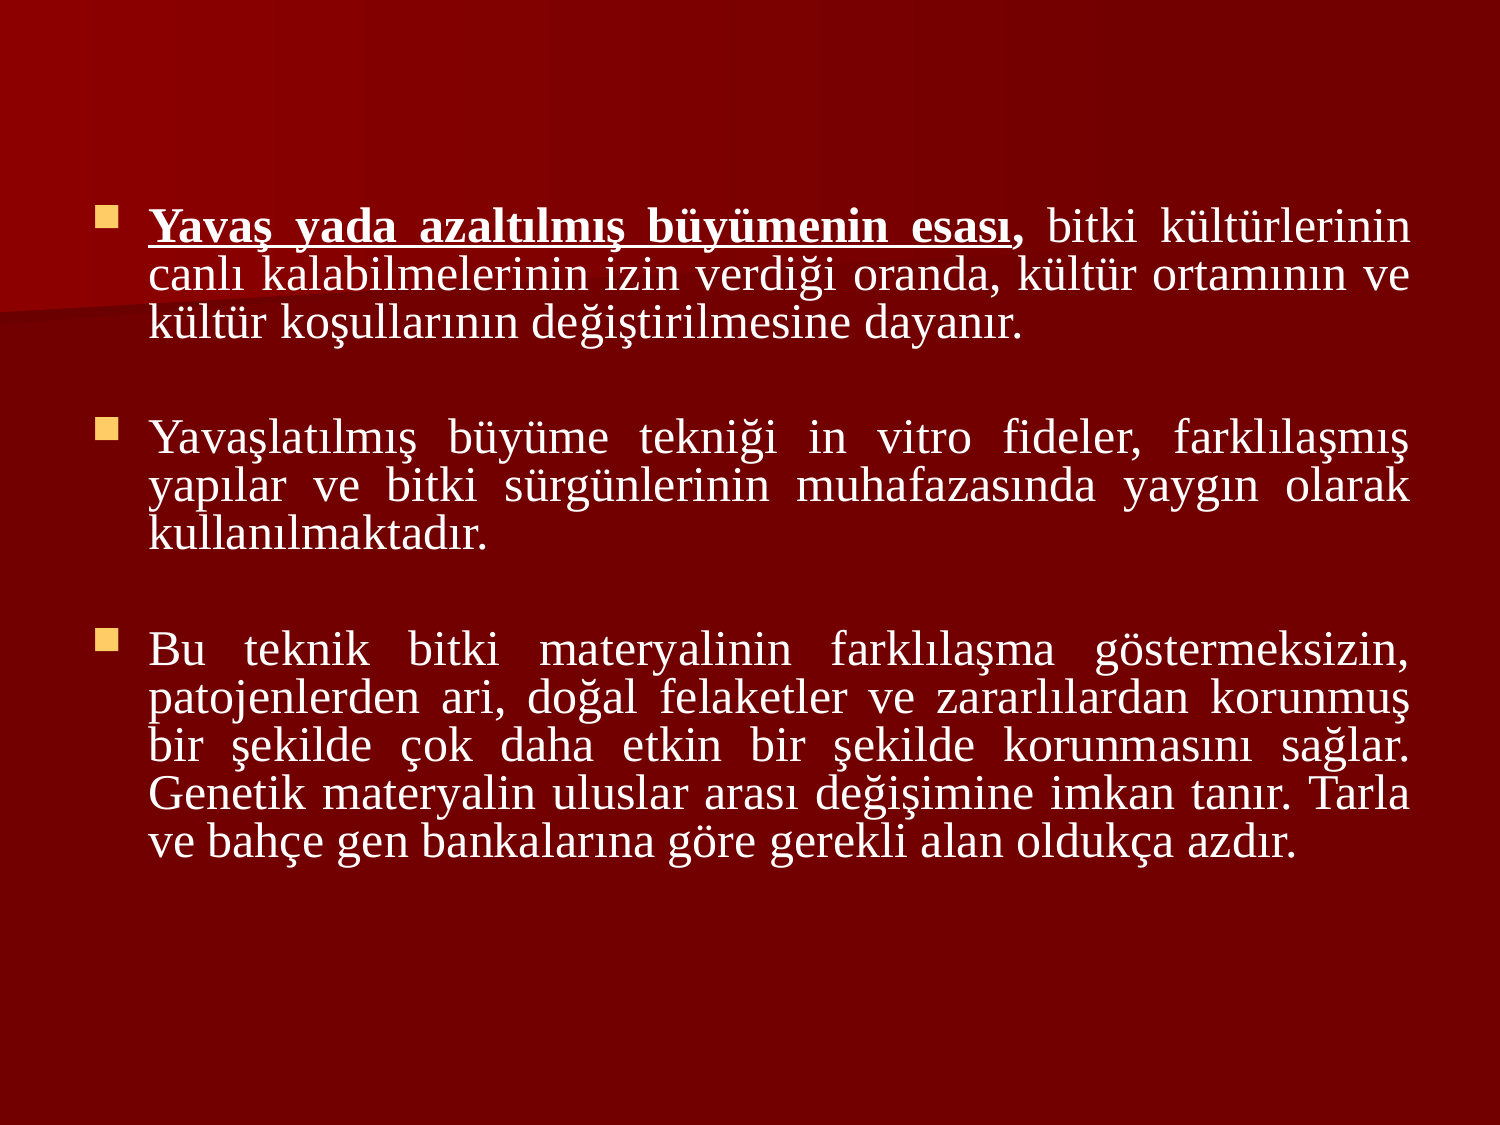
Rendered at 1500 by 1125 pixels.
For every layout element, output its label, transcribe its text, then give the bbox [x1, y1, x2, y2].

list Yavaş yada azaltılmış büyümenin esası, bitki kültürlerinin canlı kalabilmelerinin izin verdiği oranda, kültür ortamının ve kültür koşullarının değiştirilmesine dayanır. Yavaşlatılmış büyüme tekniği in vitro fideler, farklılaşmış yapılar ve bitki sürgünlerinin muhafazasında yaygın olarak kullanılmaktadır. Bu teknik bitki materyalinin farklılaşma göstermeksizin, patojenlerden ari, doğal felaketler ve zararlılardan korunmuş bir şekilde çok daha etkin bir şekilde korunmasını sağlar. Genetik materyalin uluslar arası değişimine imkan tanır. Tarla ve bahçe gen bankalarına göre gerekli alan oldukça azdır. [76, 196, 1428, 935]
